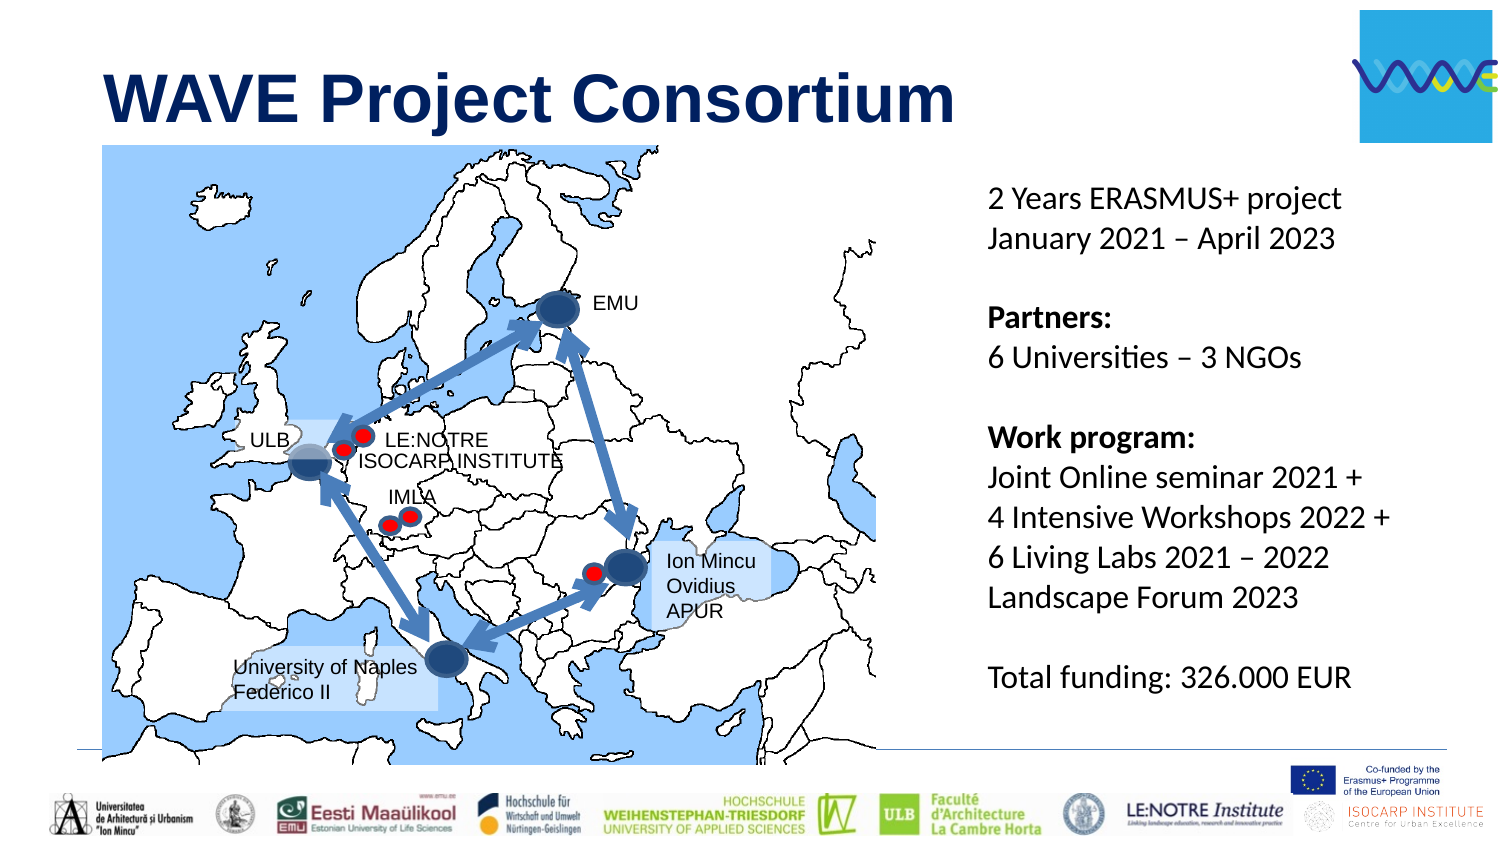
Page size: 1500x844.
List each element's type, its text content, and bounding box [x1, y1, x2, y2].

text_box 2 Years ERASMUS+ project January 2021 – April 2023 Partners: 6 Universities – 3 NGOs Work program: Joint Online seminar 2021 + 4 Intensive Workshops 2022 + 6 Living Labs 2021 – 2022 Landscape Forum 2023 Total funding: 326.000 EUR [972, 168, 1447, 703]
title WAVE Project Consortium [88, 28, 1306, 162]
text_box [320, 470, 430, 643]
picture [101, 145, 876, 765]
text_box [564, 326, 630, 542]
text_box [326, 321, 544, 443]
picture [1352, 10, 1498, 143]
picture [49, 757, 1483, 836]
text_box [460, 583, 610, 648]
